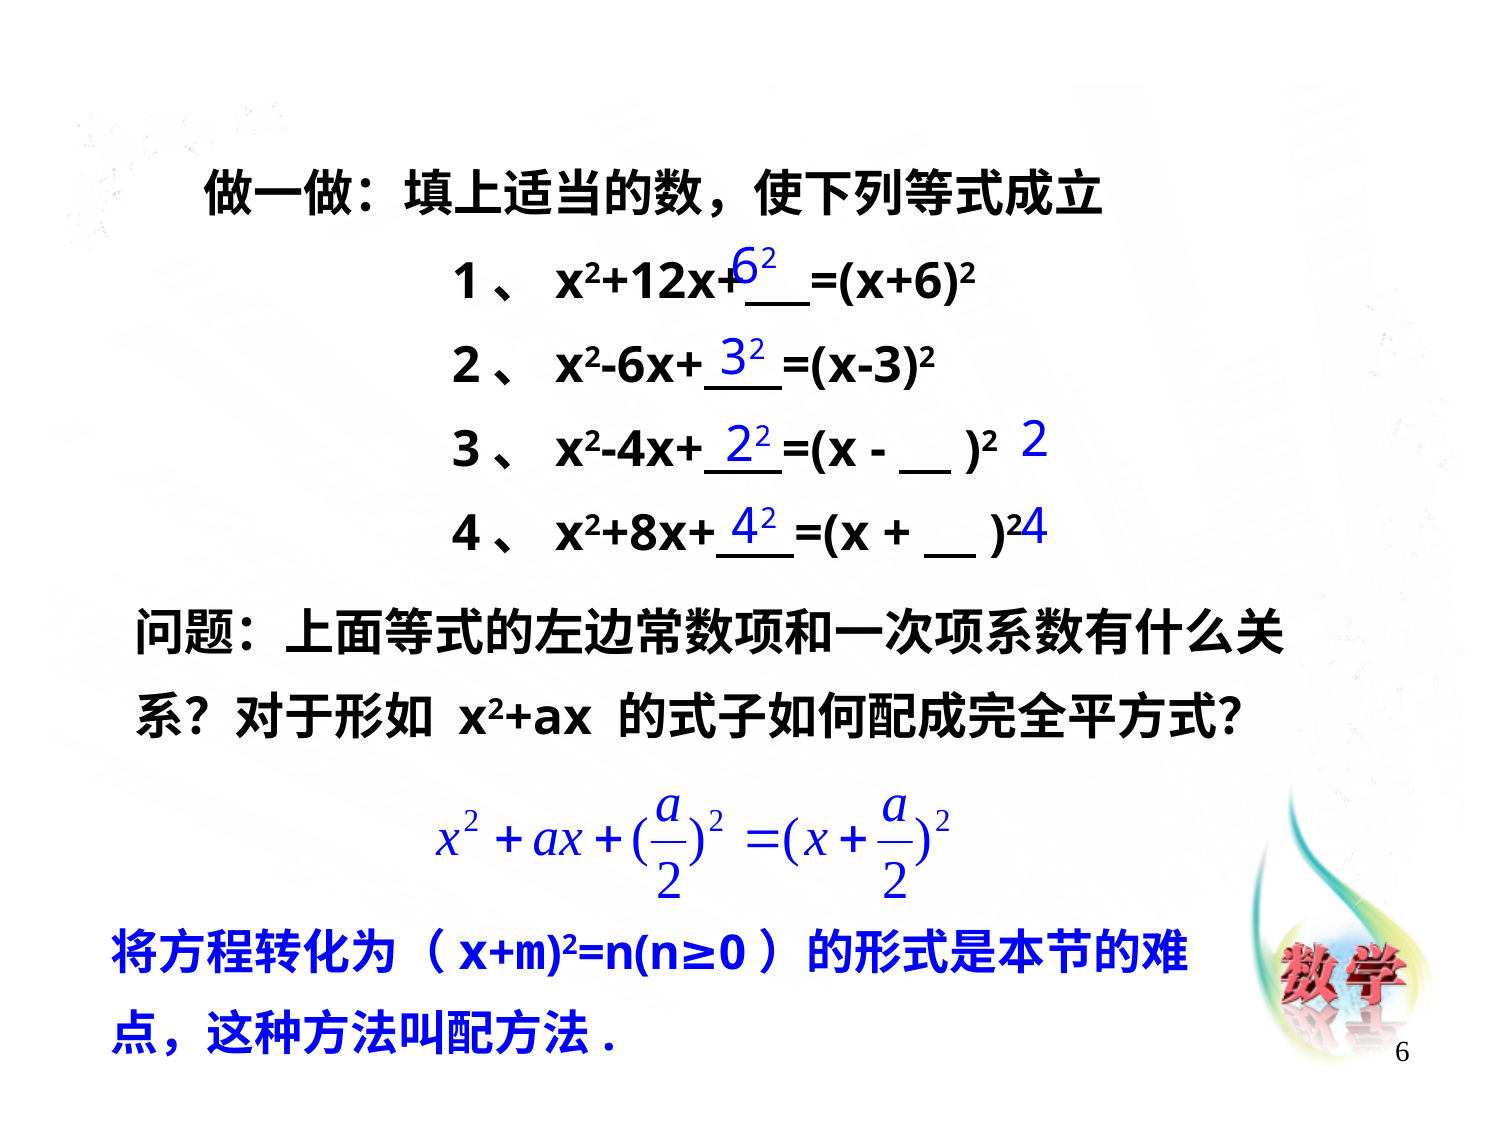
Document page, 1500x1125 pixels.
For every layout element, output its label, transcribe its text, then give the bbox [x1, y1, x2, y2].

text_box 2 [1004, 399, 1230, 475]
text_box 1、x2+12x+ =(x+6)2 2、x2-6x+ =(x-3)2 3、x2-4x+ =(x - )2 4、x2+8x+ =(x + )2 [437, 217, 1346, 568]
text_box 做一做：填上适当的数，使下列等式成立 [189, 129, 1331, 223]
text_box 22 [709, 403, 1053, 479]
text_box 62 [715, 226, 1011, 302]
text_box 4 [1004, 486, 1242, 562]
text_box 问题：上面等式的左边常数项和一次项系数有什么关系？对于形如 x2+ax 的式子如何配成完全平方式？ [119, 569, 1335, 753]
text_box 42 [715, 486, 1004, 562]
slide_number 6 [1074, 1024, 1425, 1103]
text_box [425, 768, 958, 907]
picture [29, 82, 1500, 1078]
text_box 将方程转化为（x+m)2=n(n≥0）的形式是本节的难点，这种方法叫配方法. [95, 887, 1258, 1067]
text_box 32 [703, 316, 858, 392]
